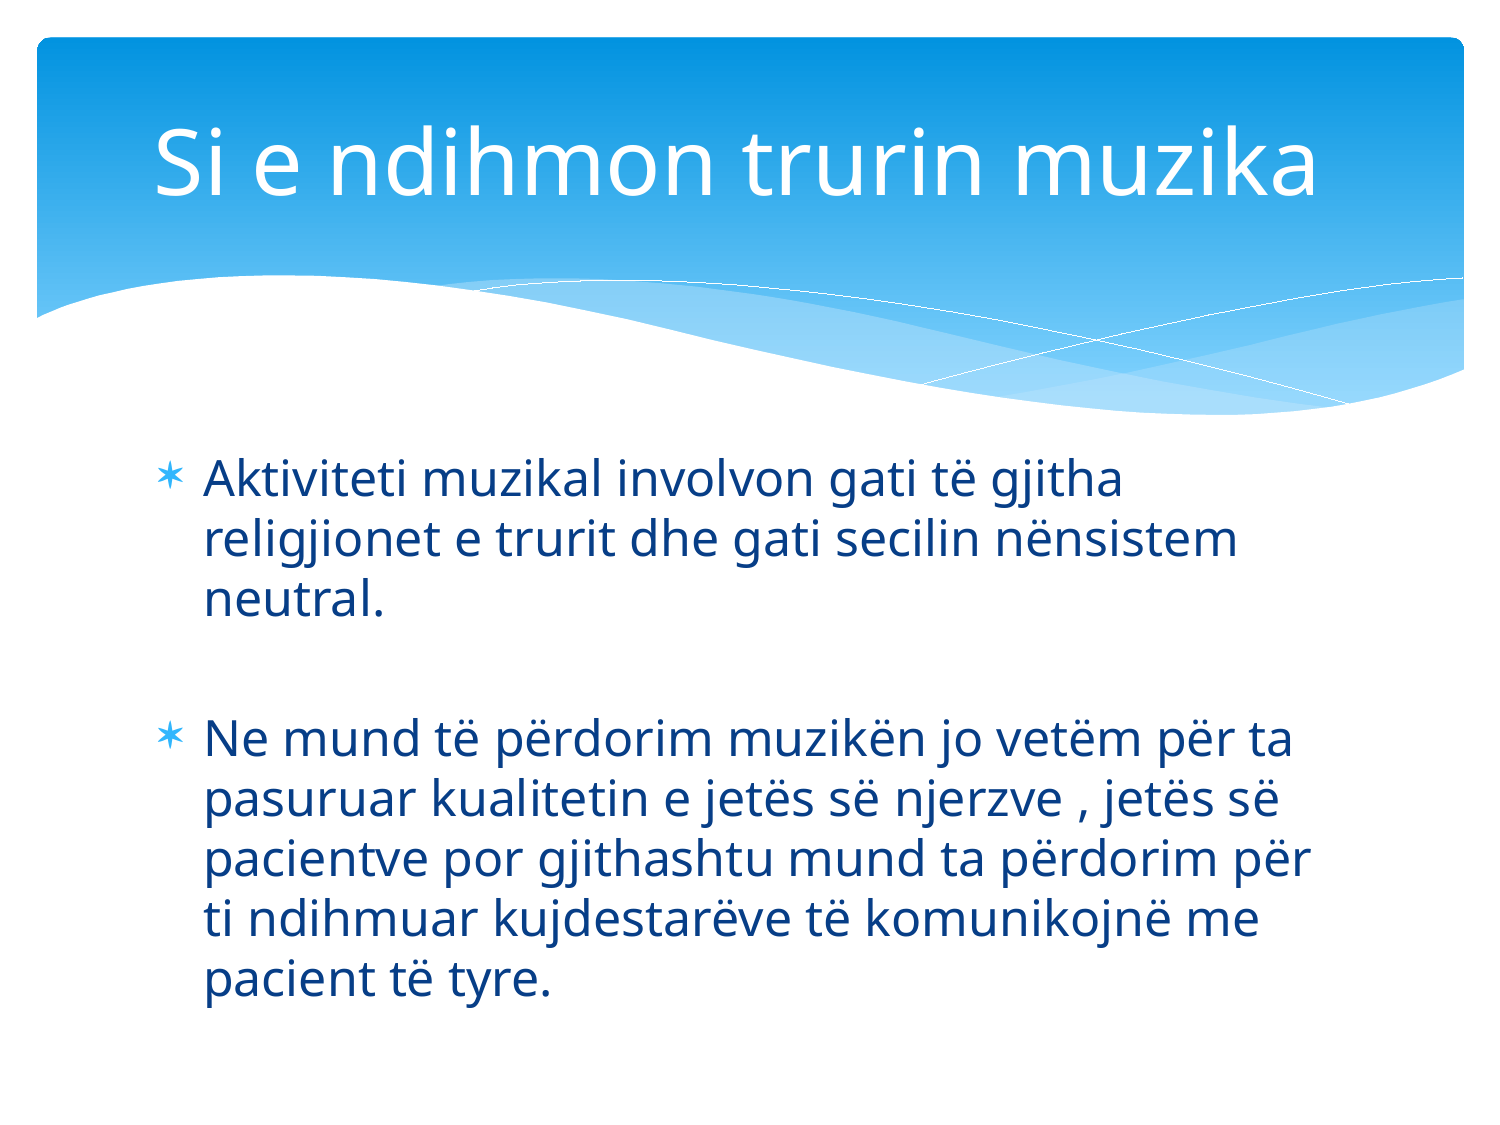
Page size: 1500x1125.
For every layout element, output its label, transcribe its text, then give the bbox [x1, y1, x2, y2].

title Si e ndihmon trurin muzika [75, 55, 1425, 261]
list Aktiviteti muzikal involvon gati të gjitha religjionet e trurit dhe gati secilin nënsistem neutral. Ne mund të përdorim muzikën jo vetëm për ta pasuruar kualitetin e jetës së njerzve , jetës së pacientve por gjithashtu mund ta përdorim për ti ndihmuar kujdestarëve të komunikojnë me pacient të tyre. [143, 438, 1359, 1005]
